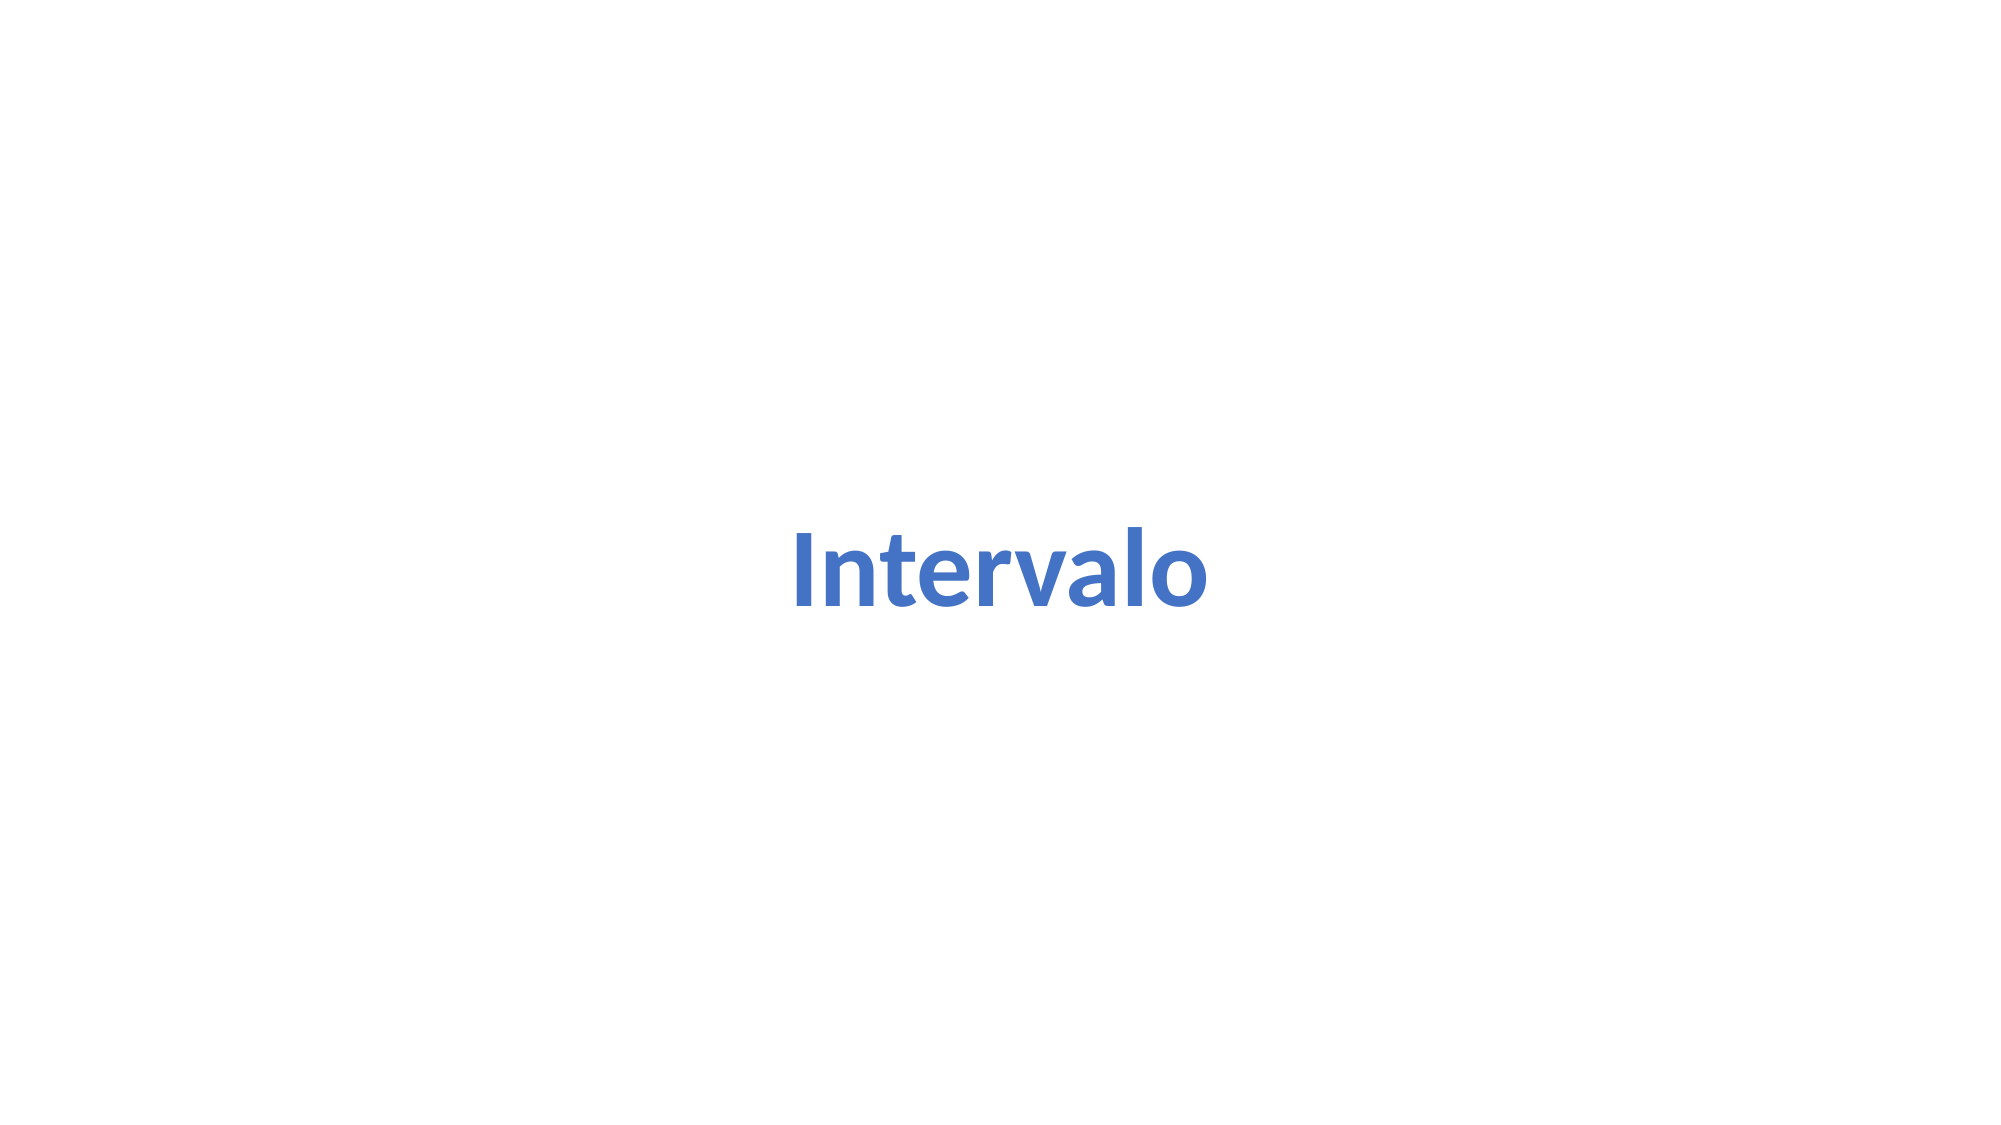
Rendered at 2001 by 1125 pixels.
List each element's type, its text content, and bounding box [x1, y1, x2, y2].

text_box Intervalo [774, 486, 1225, 637]
